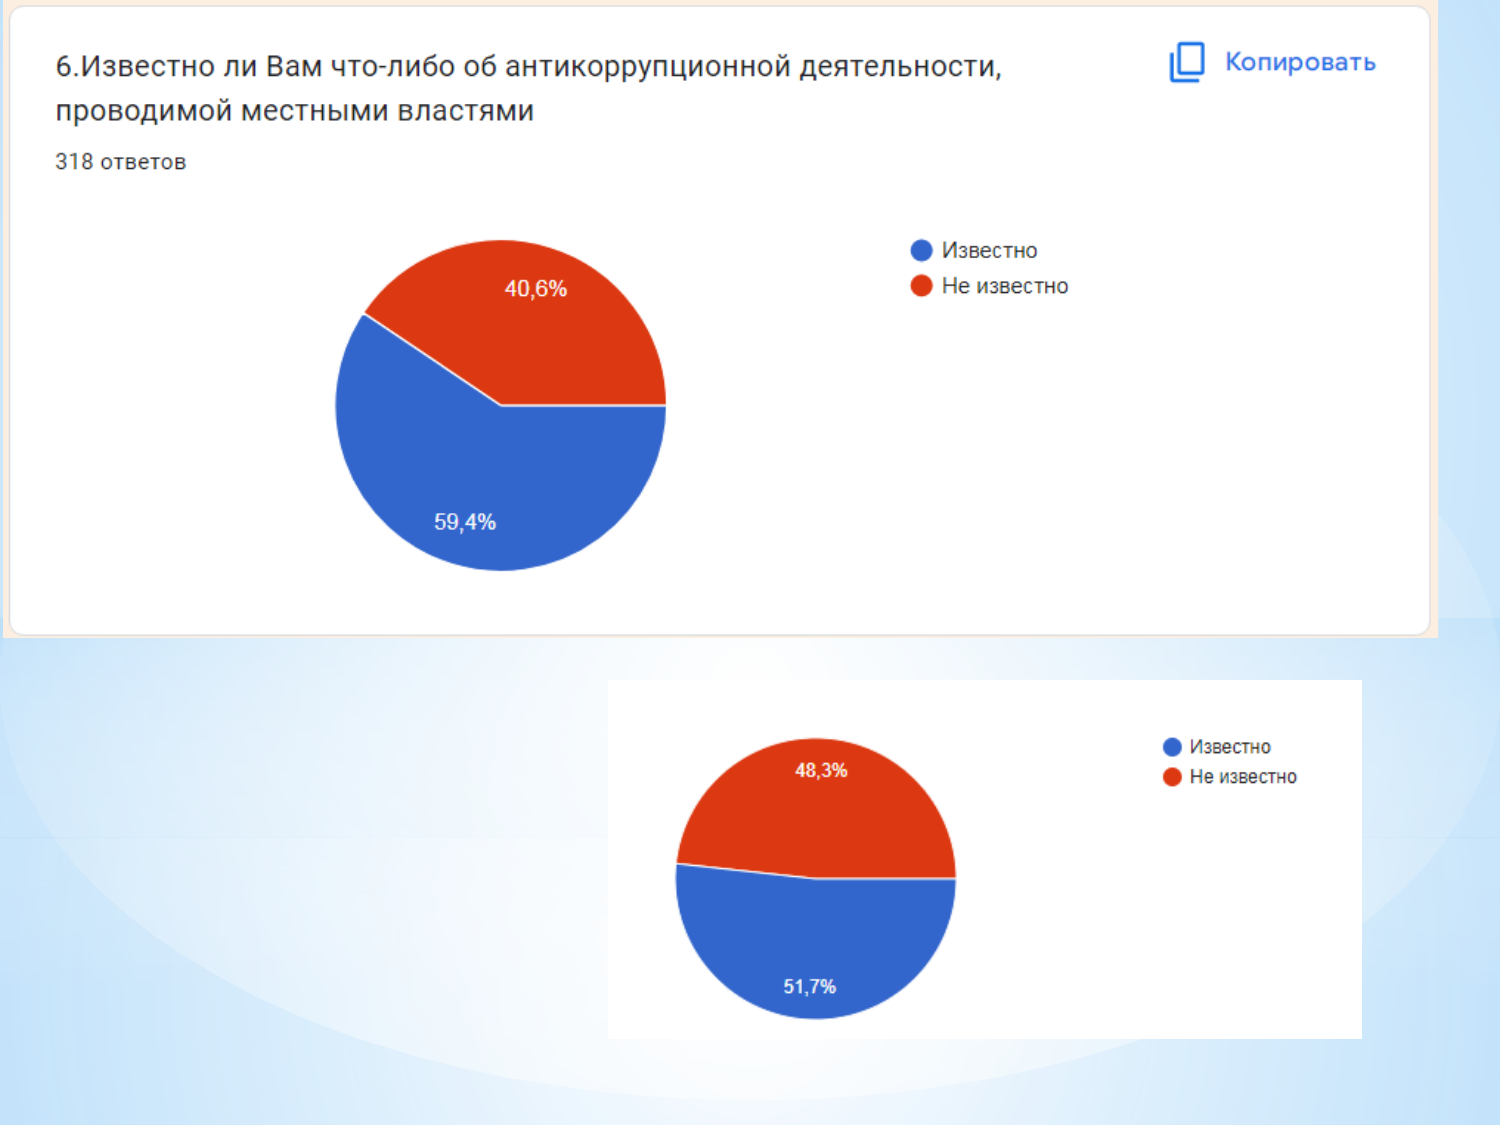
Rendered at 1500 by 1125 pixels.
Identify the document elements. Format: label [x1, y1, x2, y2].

picture [608, 680, 1362, 1039]
picture [2, 0, 1439, 639]
